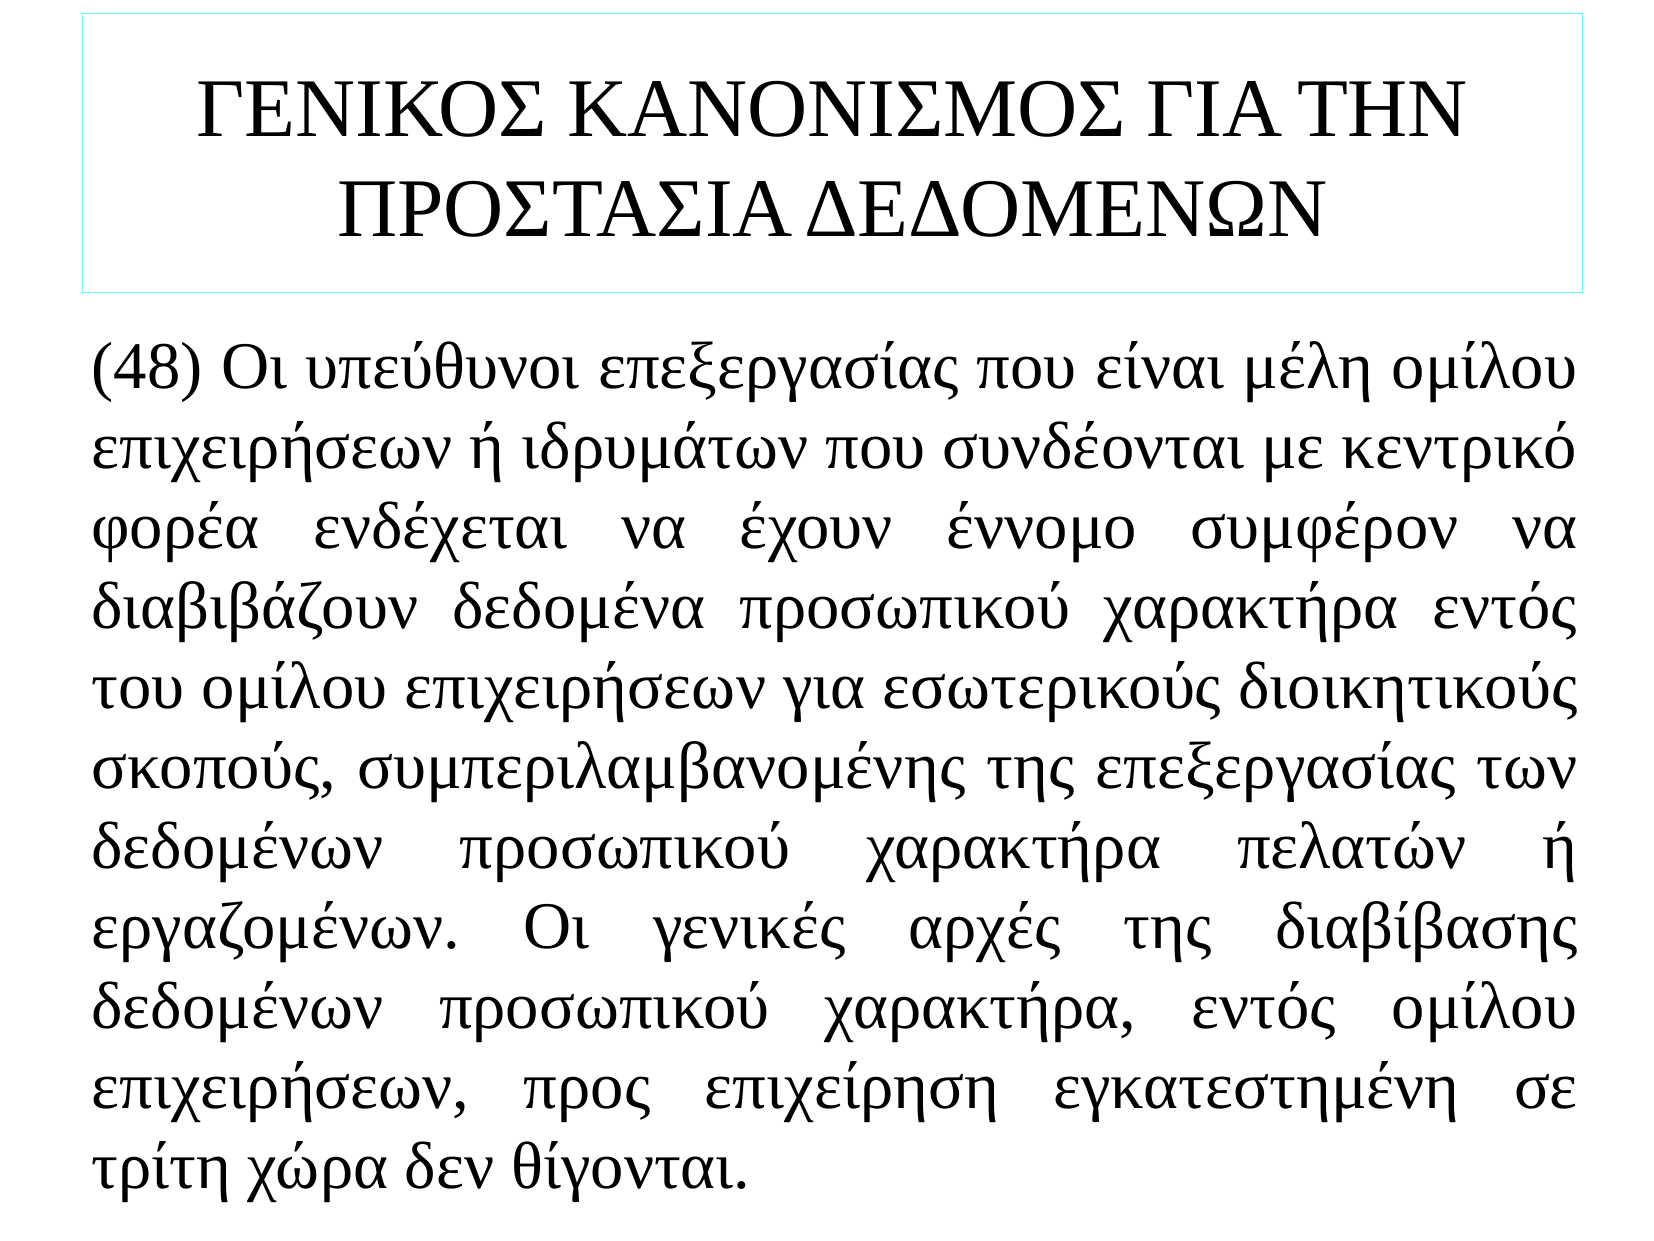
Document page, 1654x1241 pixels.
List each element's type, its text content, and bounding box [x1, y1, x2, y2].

title ΓΕΝΙΚΟΣ ΚΑΝΟΝΙΣΜΟΣ ΓΙΑ ΤΗΝ ΠΡΟΣΤΑΣΙΑ ΔΕΔΟΜΕΝΩΝ [82, 13, 1583, 293]
subtitle (48) Οι υπεύθυνοι επεξεργασίας που είναι μέλη ομίλου επιχειρήσεων ή ιδρυμάτων που συνδέονται με κεντρικό φορέα ενδέχεται να έχουν έννομο συμφέρον να διαβιβάζουν δεδομένα προσωπικού χαρακτήρα εντός του ομίλου επιχειρήσεων για εσωτερικούς διοικητικούς σκοπούς, συμπεριλαμβανομένης της επεξεργασίας των δεδομένων προσωπικού χαρακτήρα πελατών ή εργαζομένων. Οι γενικές αρχές της διαβίβασης δεδομένων προσωπικού χαρακτήρα, εντός ομίλου επιχειρήσεων, προς επιχείρηση εγκατεστημένη σε τρίτη χώρα δεν θίγονται. [91, 301, 1580, 1223]
